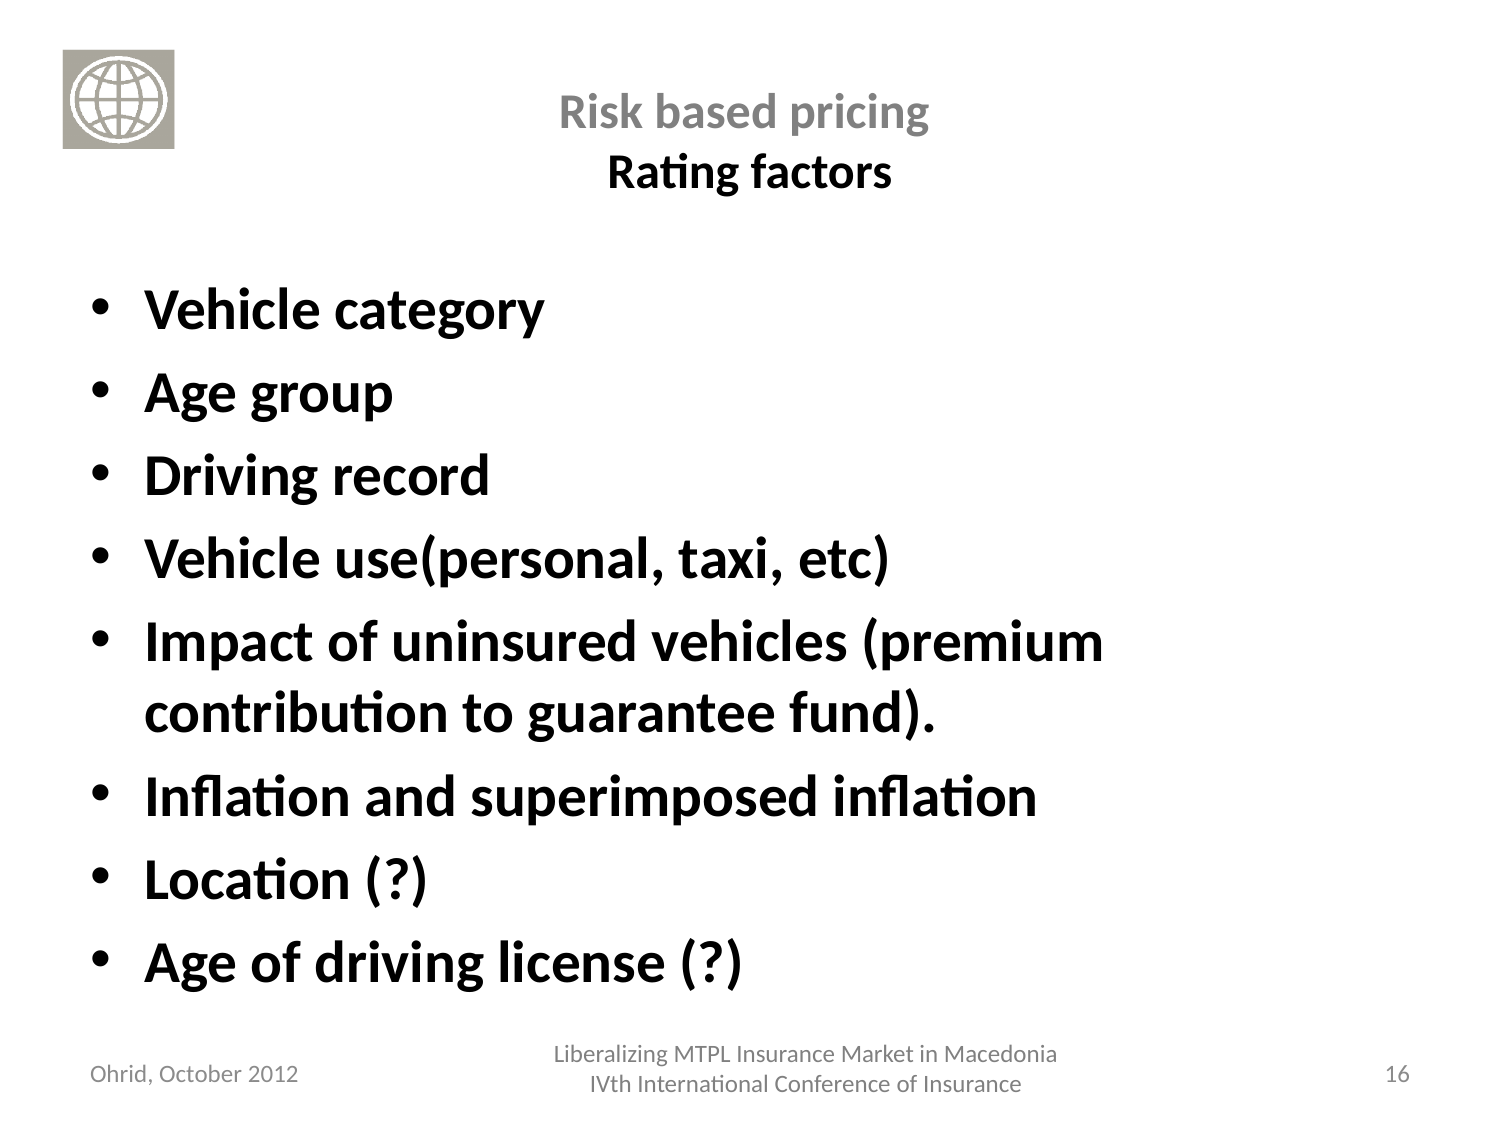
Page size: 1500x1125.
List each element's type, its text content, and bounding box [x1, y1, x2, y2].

slide_number 16 [1074, 1042, 1425, 1103]
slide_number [75, 1042, 425, 1103]
list Vehicle category Age group Driving record Vehicle use(personal, taxi, etc) Impact of uninsured vehicles (premium contribution to guarantee fund). Inflation and superimposed inflation Location (?) Age of driving license (?) [75, 262, 1425, 1005]
title Risk based pricing Rating factors [75, 45, 1425, 233]
picture [62, 49, 176, 151]
footer Liberalizing MTPL Insurance Market in Macedonia IVth International Conference of Insurance [512, 1037, 1100, 1098]
